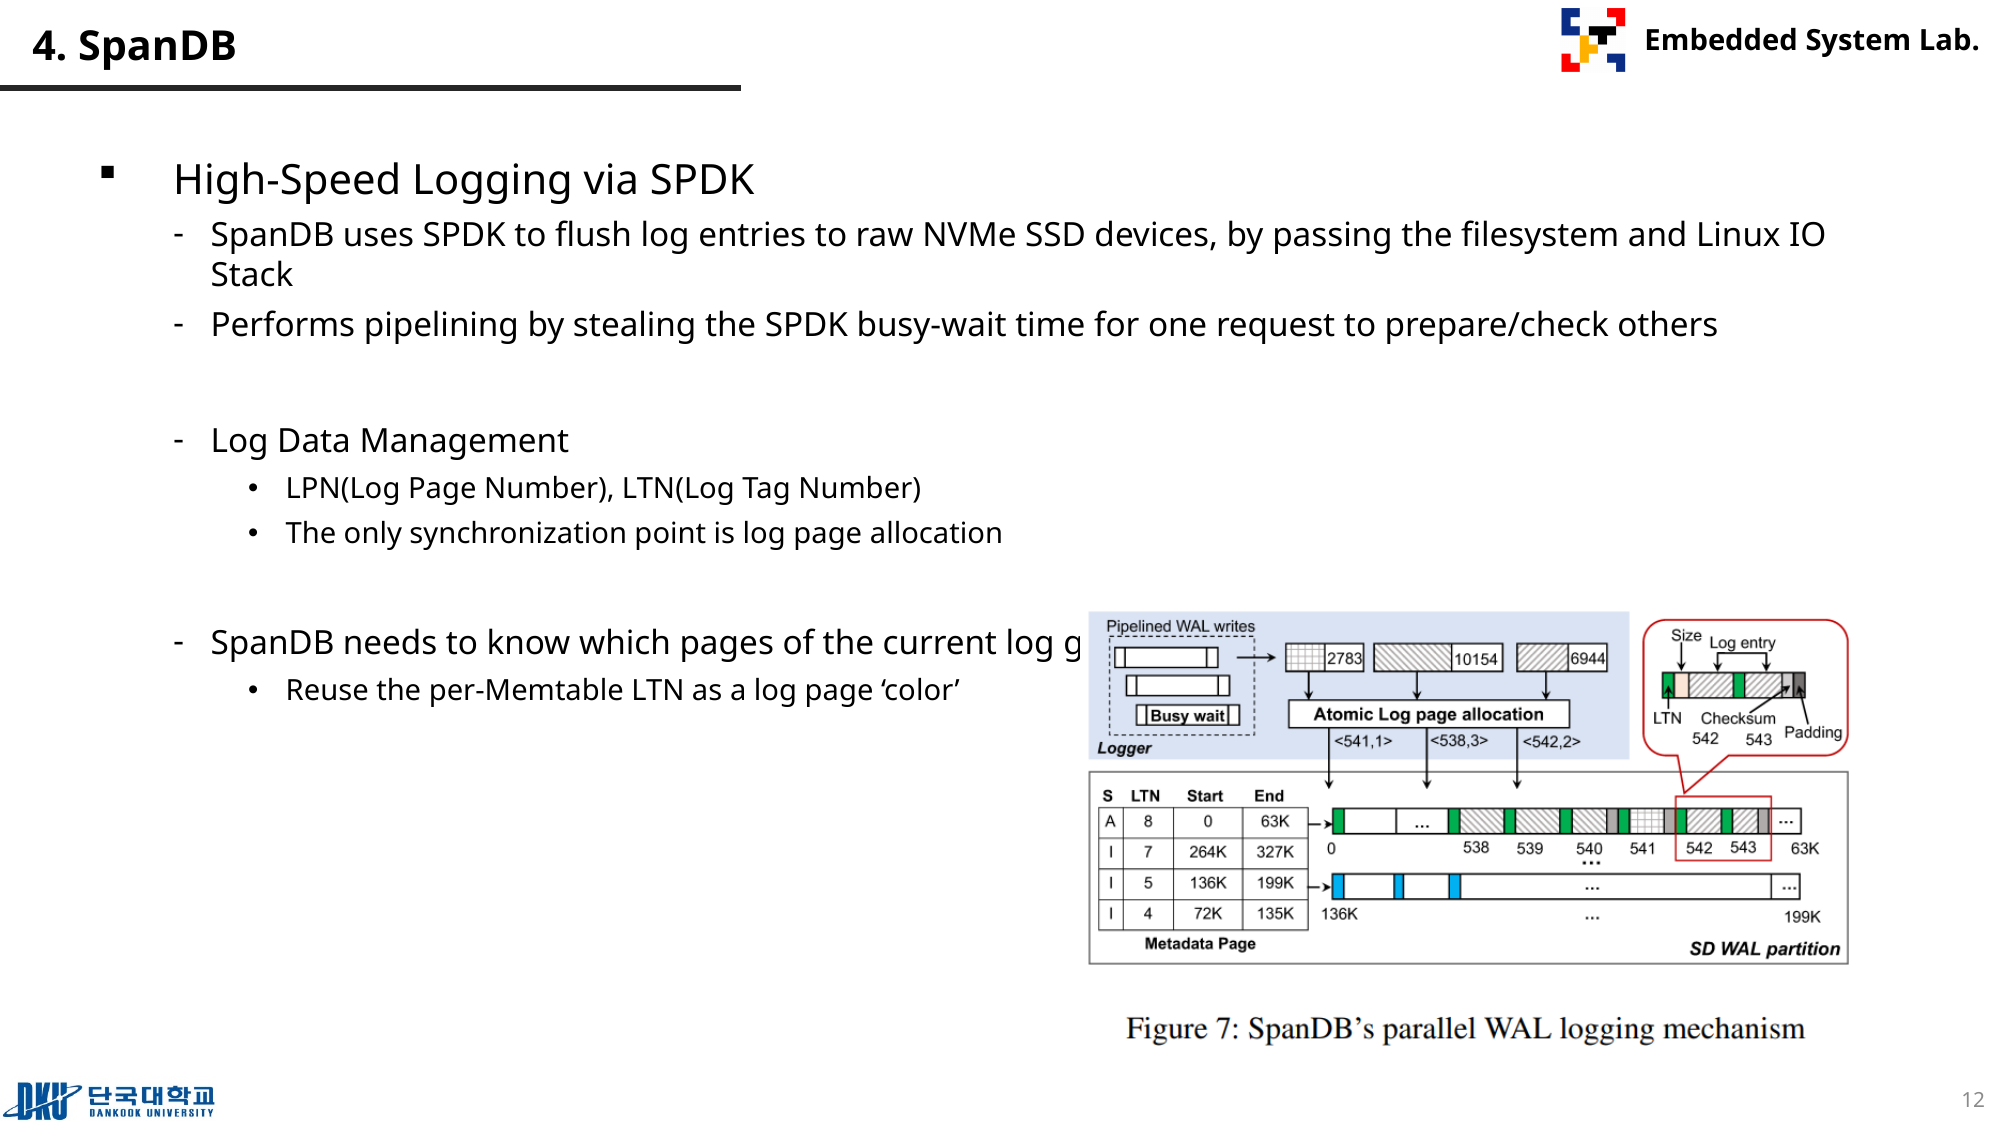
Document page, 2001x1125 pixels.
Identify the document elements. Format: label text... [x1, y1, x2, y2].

title 4. SpanDB [17, 17, 1474, 78]
picture [1080, 590, 1867, 1063]
slide_number 12 [1550, 1076, 2000, 1125]
list High-Speed Logging via SPDK SpanDB uses SPDK to flush log entries to raw NVMe SSD devices, by passing the filesystem and Linux IO Stack Performs pipelining by stealing the SPDK busy-wait time for one request to prepare/check others Log Data Management LPN(Log Page Number), LTN(Log Tag Number) The only synchronization point is log page allocation SpanDB needs to know which pages of the current log group have been overwritten Reuse the per-Memtable LTN as a log page ‘color’ [83, 135, 1905, 1046]
picture [0, 1076, 217, 1125]
picture [1560, 7, 1626, 73]
